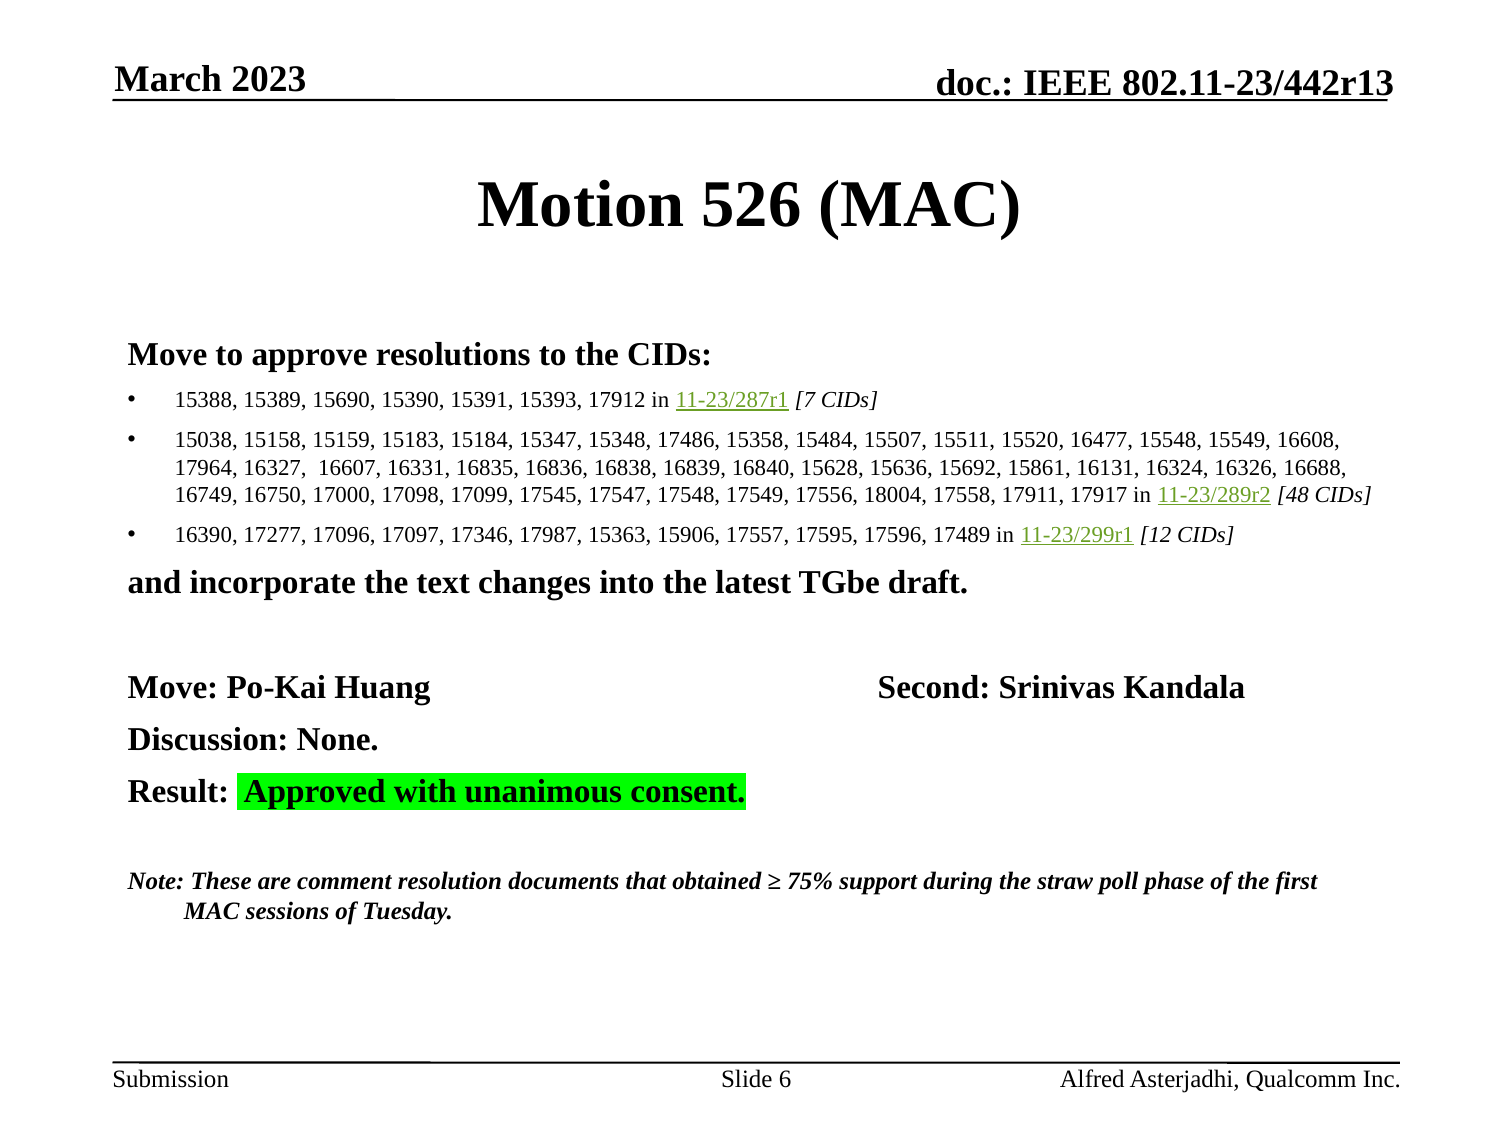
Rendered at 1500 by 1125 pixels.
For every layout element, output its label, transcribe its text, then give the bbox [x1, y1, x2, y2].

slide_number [114, 54, 423, 100]
list Move to approve resolutions to the CIDs: 15388, 15389, 15690, 15390, 15391, 15393, 17912 in 11-23/287r1 [7 CIDs] 15038, 15158, 15159, 15183, 15184, 15347, 15348, 17486, 15358, 15484, 15507, 15511, 15520, 16477, 15548, 15549, 16608, 17964, 16327, 16607, 16331, 16835, 16836, 16838, 16839, 16840, 15628, 15636, 15692, 15861, 16131, 16324, 16326, 16688, 16749, 16750, 17000, 17098, 17099, 17545, 17547, 17548, 17549, 17556, 18004, 17558, 17911, 17917 in 11-23/289r2 [48 CIDs] 16390, 17277, 17096, 17097, 17346, 17987, 15363, 15906, 17557, 17595, 17596, 17489 in 11-23/299r1 [12 CIDs] and incorporate the text changes into the latest TGbe draft. Move: Po-Kai Huang Second: Srinivas Kandala Discussion: None. Result: Approved with unanimous consent. Note: These are comment resolution documents that obtained ≥ 75% support during the straw poll phase of the first MAC sessions of Tuesday. [112, 324, 1388, 1063]
title Motion 526 (MAC) [112, 112, 1388, 288]
slide_number Slide 6 [712, 1061, 800, 1123]
footer Alfred Asterjadhi, Qualcomm Inc. [878, 1061, 1402, 1093]
